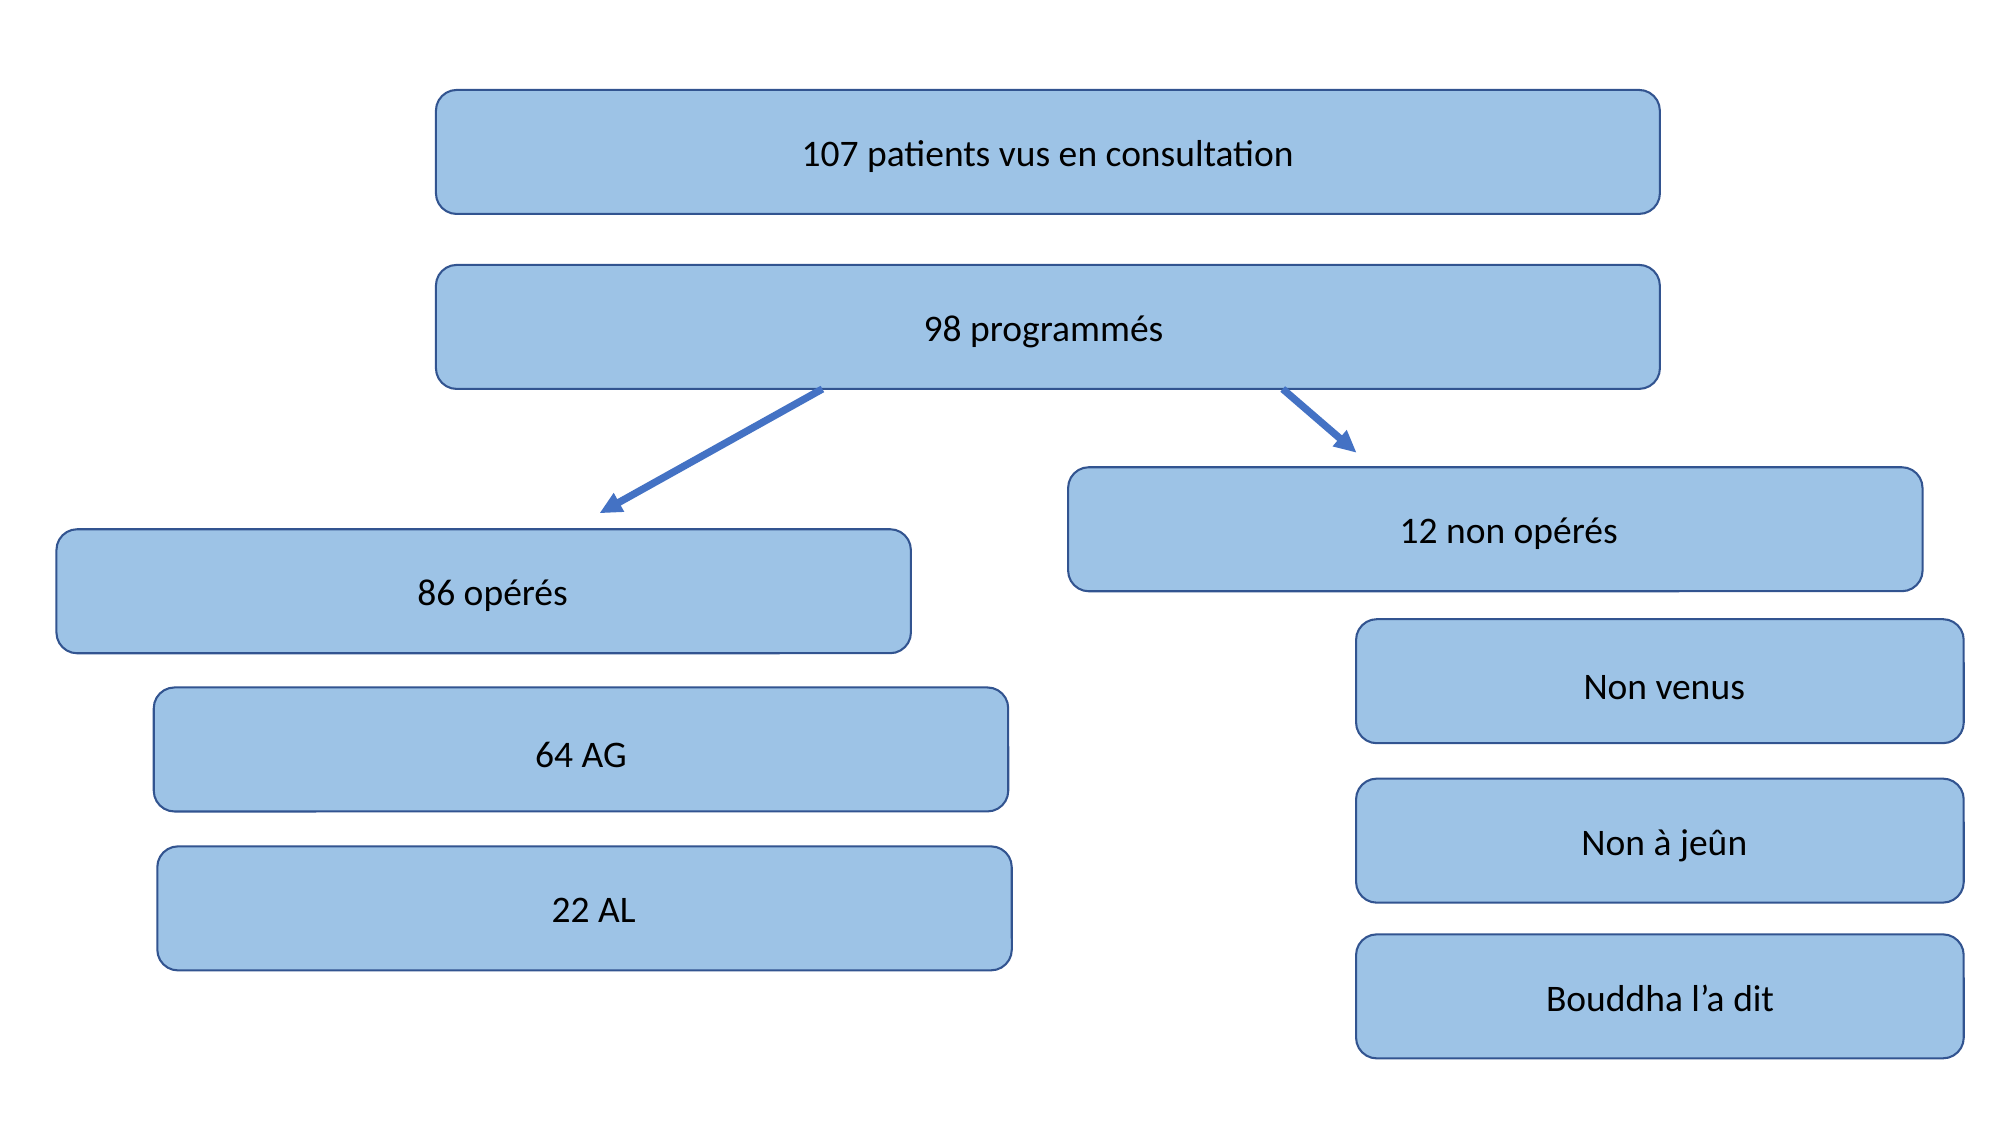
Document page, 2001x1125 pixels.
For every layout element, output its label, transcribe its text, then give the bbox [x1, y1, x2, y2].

text_box [1067, 466, 1924, 593]
text_box 22 AL [201, 878, 995, 938]
text_box [1355, 777, 1965, 904]
text_box [55, 528, 912, 655]
text_box [434, 88, 1661, 215]
text_box [1355, 618, 1965, 745]
text_box Non venus [1382, 654, 1947, 715]
text_box [152, 686, 1010, 813]
text_box Bouddha l’a dit [1382, 966, 1947, 1026]
text_box 12 non opérés [1112, 498, 1906, 559]
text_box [599, 388, 823, 513]
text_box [1282, 388, 1357, 453]
text_box [434, 263, 1661, 390]
text_box 86 opérés [100, 560, 894, 621]
text_box [156, 845, 1013, 972]
text_box 64 AG [184, 722, 978, 782]
text_box Non à jeûn [1382, 810, 1947, 871]
text_box [1355, 933, 1965, 1060]
text_box 107 patients vus en consultation [480, 121, 1616, 182]
text_box 98 programmés [480, 296, 1616, 357]
